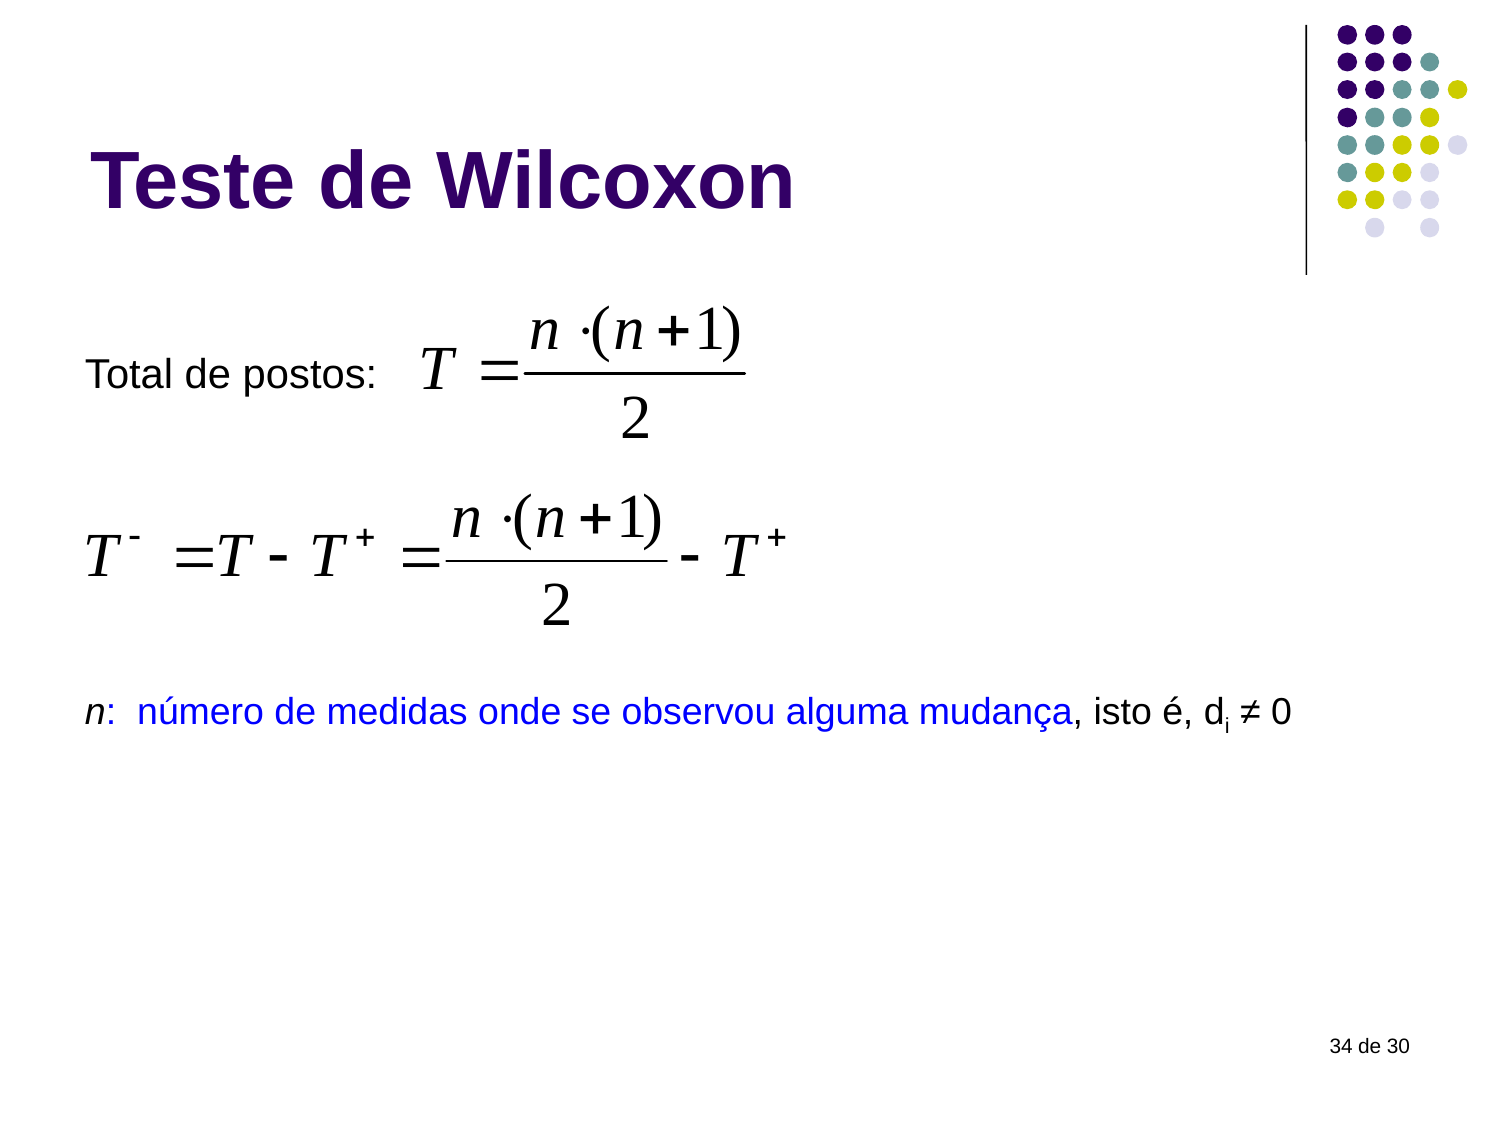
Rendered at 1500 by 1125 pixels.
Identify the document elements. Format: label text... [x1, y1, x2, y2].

slide_number 34 de 30 [1074, 1024, 1426, 1101]
text_box Total de postos: [70, 339, 407, 405]
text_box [412, 289, 758, 453]
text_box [77, 477, 799, 640]
text_box n: número de medidas onde se observou alguma mudança, isto é, di ≠ 0 [70, 679, 1353, 746]
title Teste de Wilcoxon [74, 19, 1313, 233]
